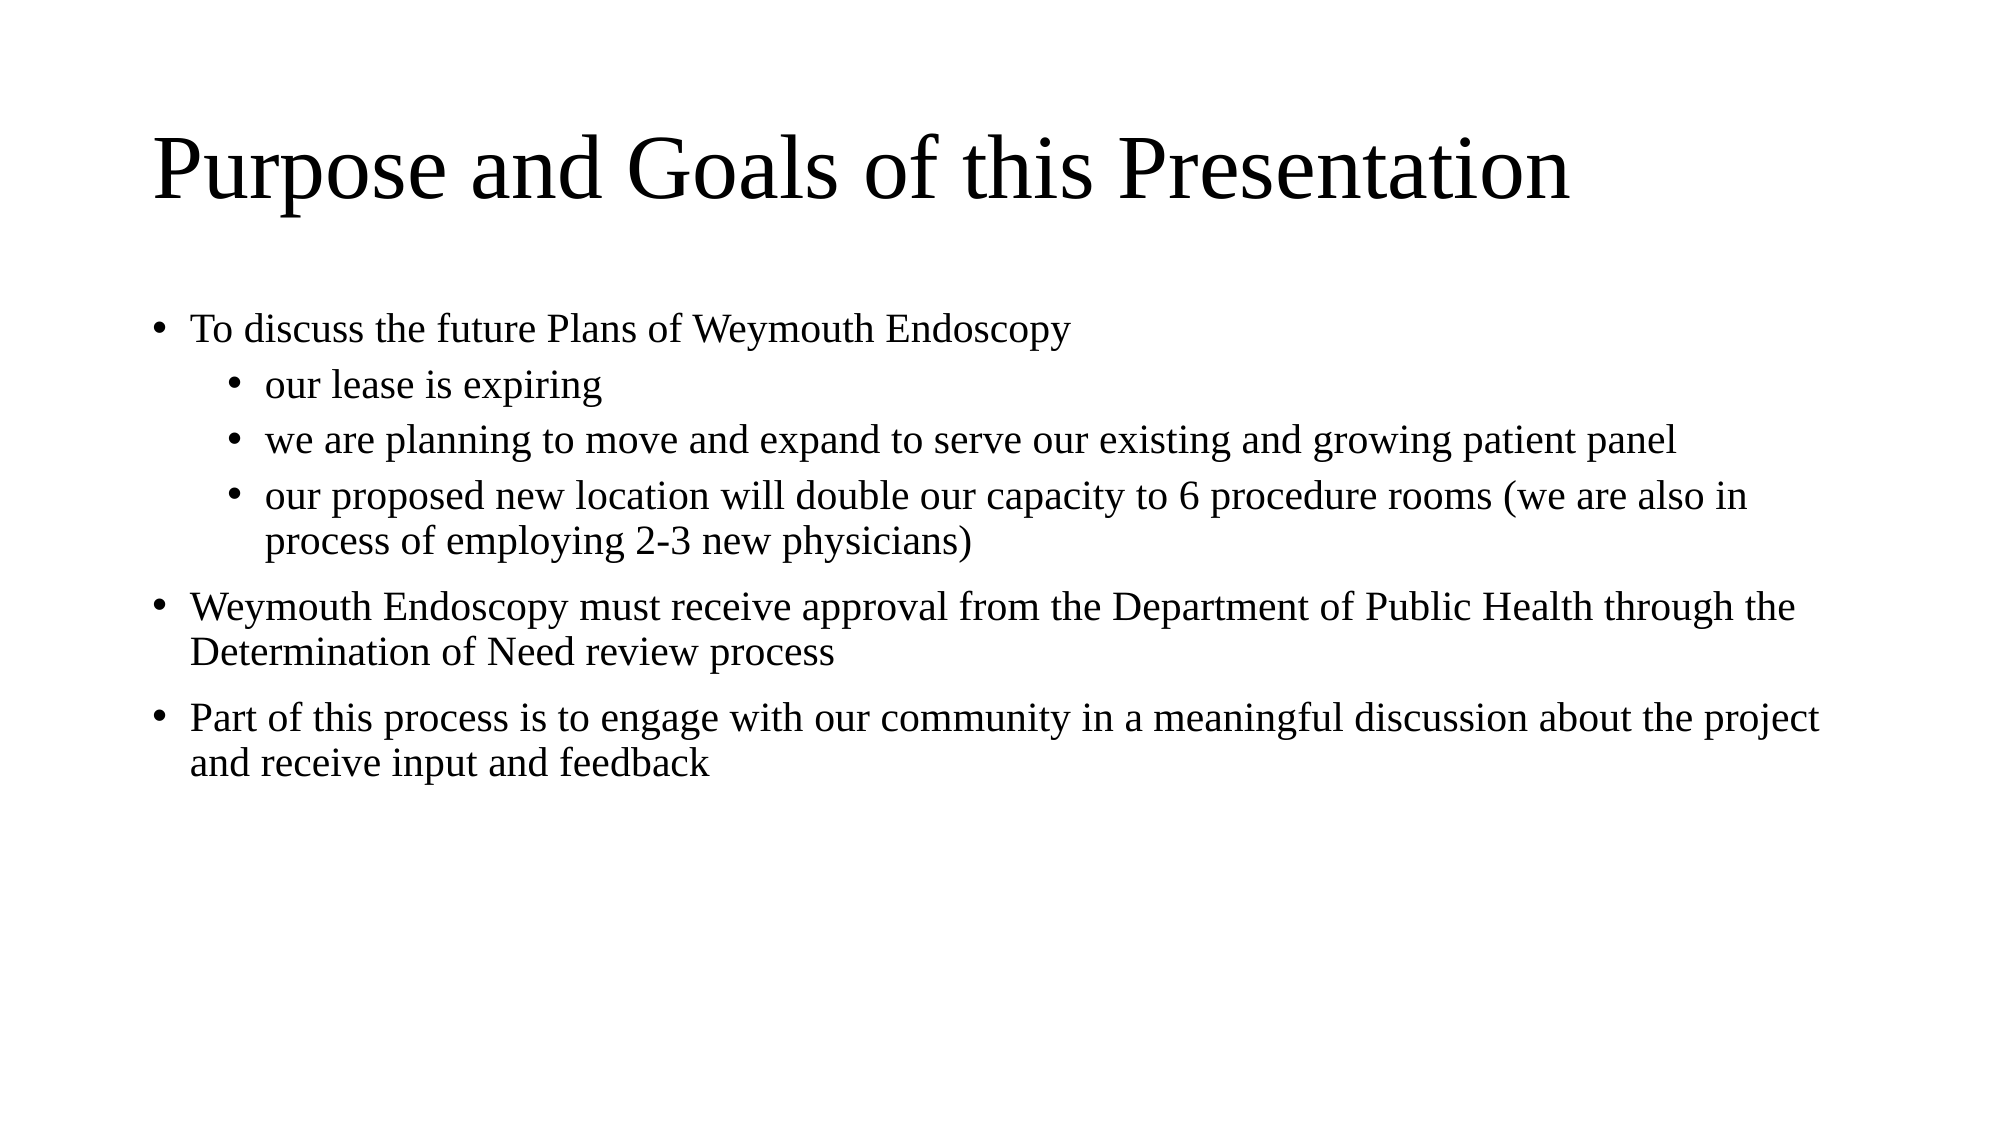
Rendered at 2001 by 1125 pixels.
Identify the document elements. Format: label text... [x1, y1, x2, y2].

title Purpose and Goals of this Presentation [137, 59, 1863, 278]
list To discuss the future Plans of Weymouth Endoscopy our lease is expiring we are planning to move and expand to serve our existing and growing patient panel our proposed new location will double our capacity to 6 procedure rooms (we are also in process of employing 2-3 new physicians) Weymouth Endoscopy must receive approval from the Department of Public Health through the Determination of Need review process Part of this process is to engage with our community in a meaningful discussion about the project and receive input and feedback [137, 299, 1863, 1014]
